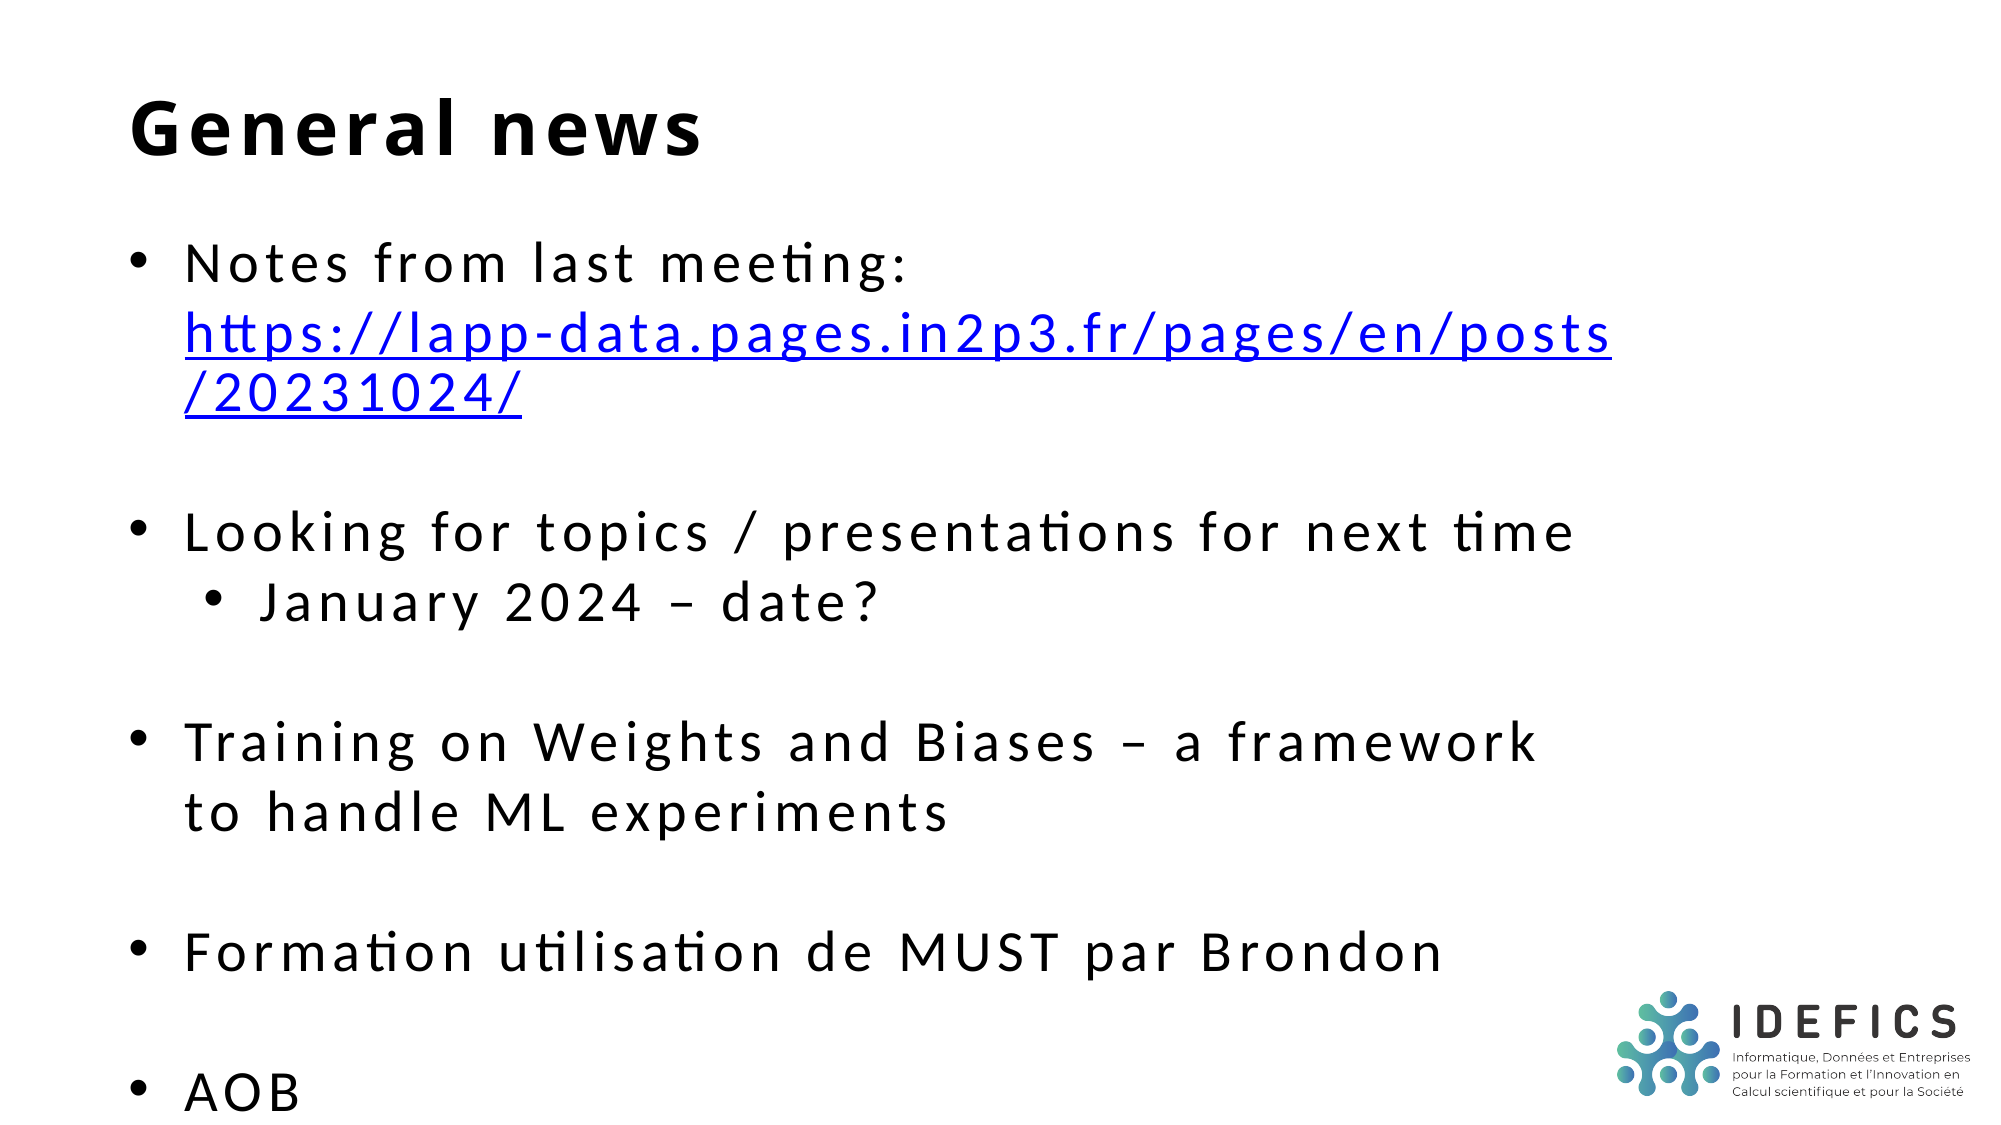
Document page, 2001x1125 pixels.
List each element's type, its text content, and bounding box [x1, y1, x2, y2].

text_box Notes from last meeting: https://lapp-data.pages.in2p3.fr/pages/en/posts/20231024/ Looking for topics / presentations for next time January 2024 – date? Training on Weights and Biases – a framework to handle ML experiments Formation utilisation de MUST par Brondon AOB [113, 217, 1641, 1072]
picture [1587, 961, 2000, 1125]
text_box General news [113, 73, 1455, 178]
